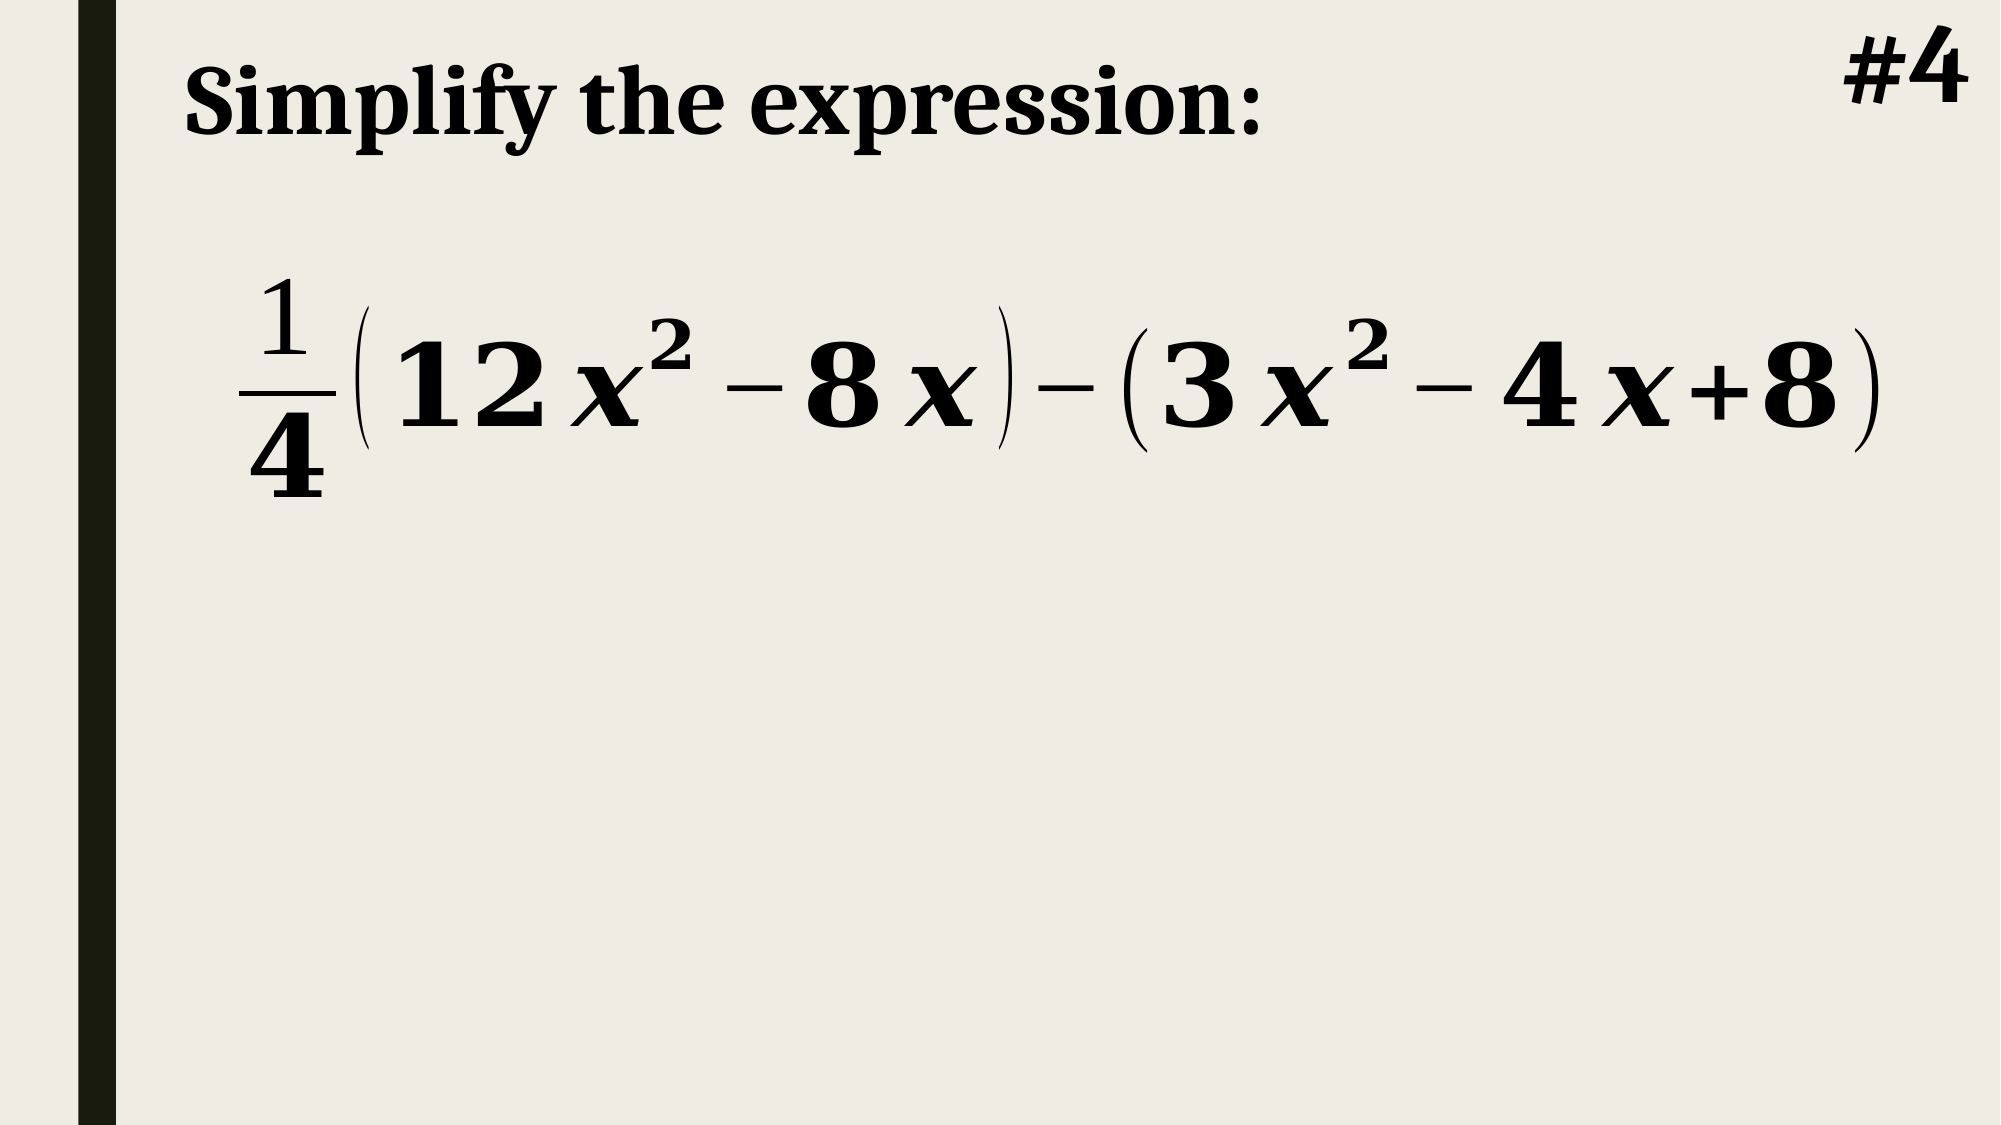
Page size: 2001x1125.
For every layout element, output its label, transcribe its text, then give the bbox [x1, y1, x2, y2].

text_box Simplify the expression: [171, 27, 1281, 163]
text_box #4 [1825, 0, 1988, 132]
